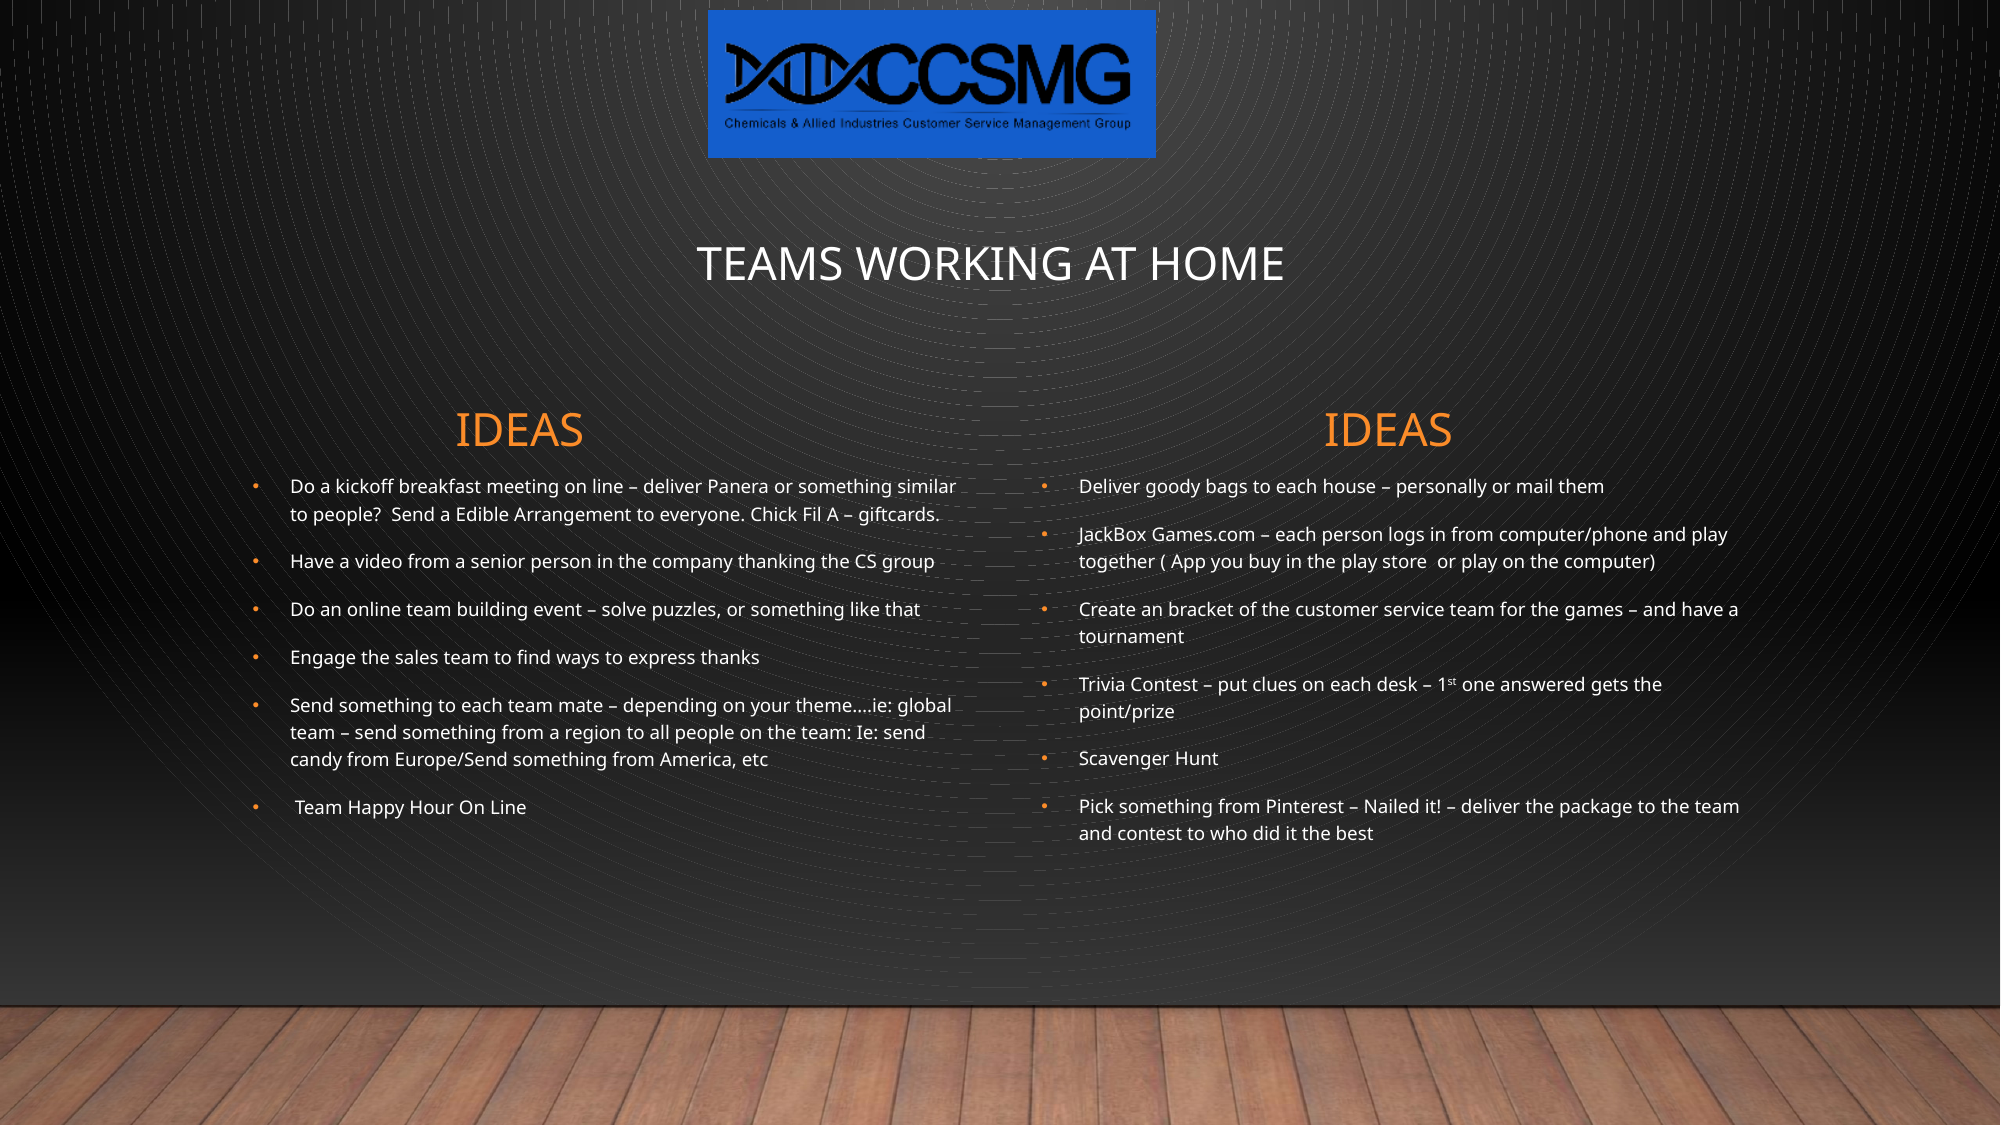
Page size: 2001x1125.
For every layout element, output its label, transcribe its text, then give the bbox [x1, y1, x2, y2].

picture [0, 1005, 2000, 1125]
picture [708, 10, 1157, 158]
list Deliver goody bags to each house – personally or mail them JackBox Games.com – each person logs in from computer/phone and play together ( App you buy in the play store or play on the computer) Create an bracket of the customer service team for the games – and have a tournament Trivia Contest – put clues on each desk – 1st one answered gets the point/prize Scavenger Hunt Pick something from Pinterest – Nailed it! – deliver the package to the team and contest to who did it the best [1026, 462, 1763, 896]
title Teams Working at home [237, 131, 1763, 306]
list Ideas [1026, 331, 1763, 462]
list Ideas [237, 331, 974, 463]
list Do a kickoff breakfast meeting on line – deliver Panera or something similar to people? Send a Edible Arrangement to everyone. Chick Fil A – giftcards. Have a video from a senior person in the company thanking the CS group Do an online team building event – solve puzzles, or something like that Engage the sales team to find ways to express thanks Send something to each team mate – depending on your theme….ie: global team – send something from a region to all people on the team: Ie: send candy from Europe/Send something from America, etc Team Happy Hour On Line [237, 463, 974, 898]
